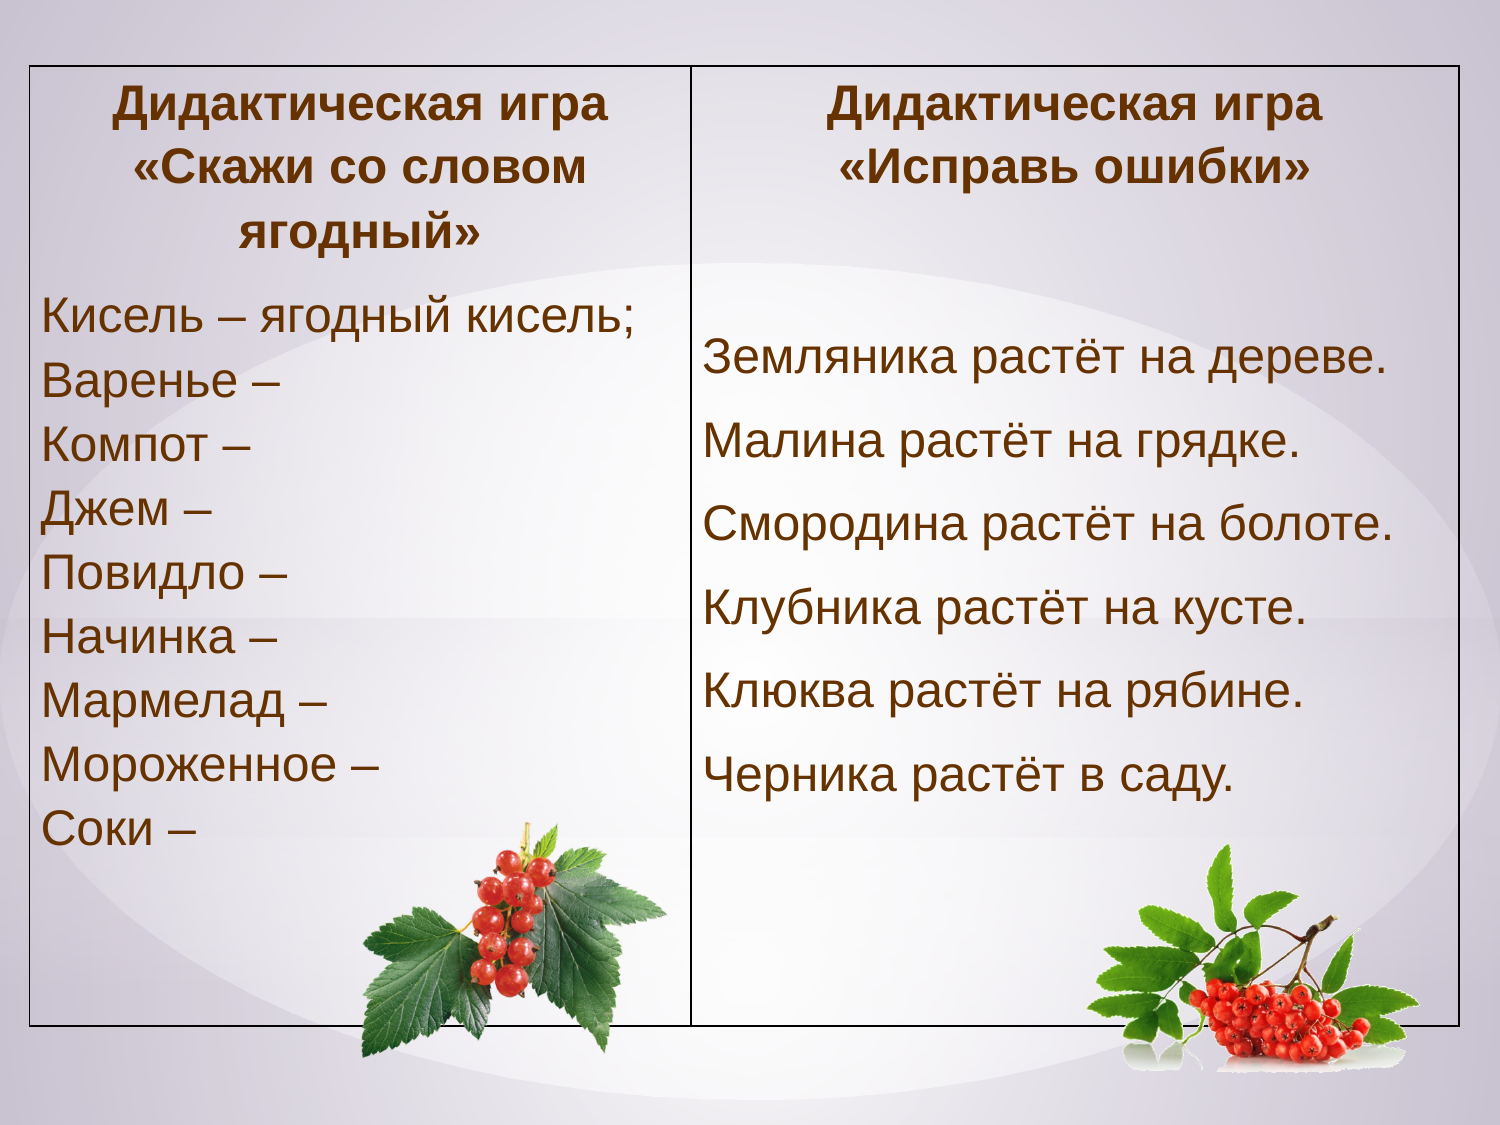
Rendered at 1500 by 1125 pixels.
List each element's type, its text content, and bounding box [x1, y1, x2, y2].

picture [1080, 833, 1436, 1089]
table_header Дидактическая игра «Скажи со словом ягодный» Кисель – ягодный кисель; Варенье – Компот – Джем – Повидло – Начинка – Мармелад – Мороженное – Соки – [30, 67, 690, 1025]
picture [359, 822, 668, 1058]
table_header Дидактическая игра «Исправь ошибки» Земляника растёт на дереве. Малина растёт на грядке. Смородина растёт на болоте. Клубника растёт на кусте. Клюква растёт на рябине. Черника растёт в саду. [692, 67, 1458, 1025]
